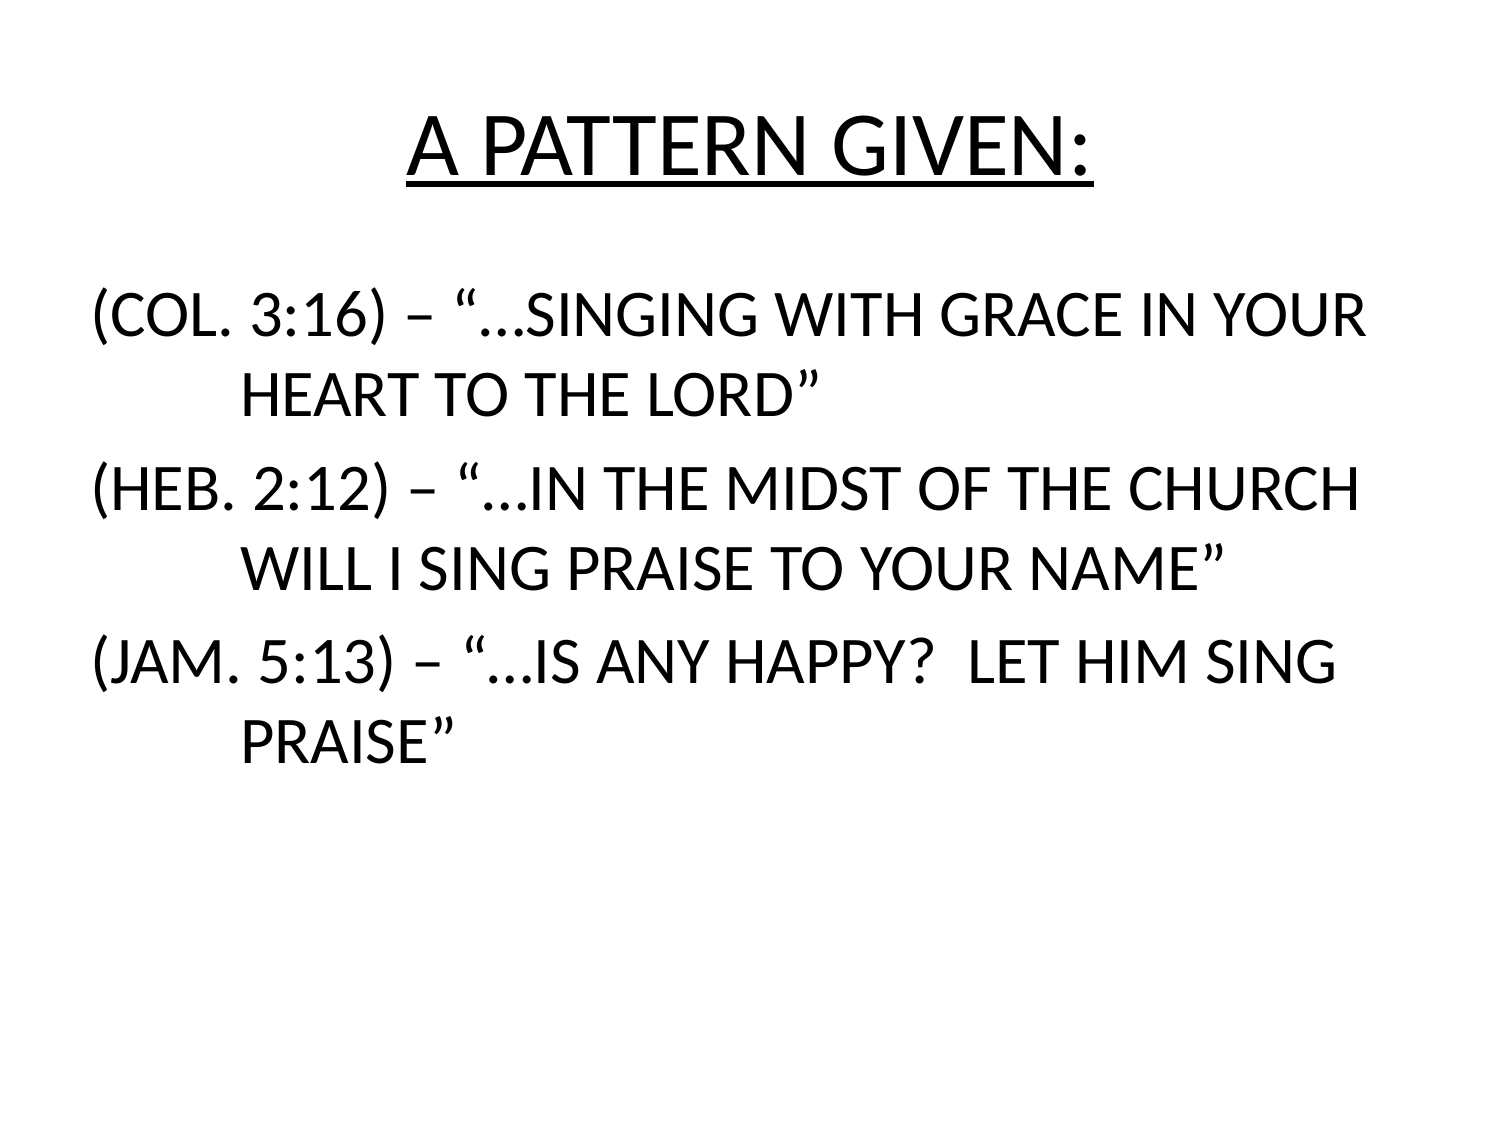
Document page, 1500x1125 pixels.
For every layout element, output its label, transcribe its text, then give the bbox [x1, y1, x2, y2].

list (COL. 3:16) – “…SINGING WITH GRACE IN YOUR HEART TO THE LORD” (HEB. 2:12) – “…IN THE MIDST OF THE CHURCH WILL I SING PRAISE TO YOUR NAME” (JAM. 5:13) – “…IS ANY HAPPY? LET HIM SING PRAISE” [75, 262, 1425, 1005]
title A PATTERN GIVEN: [75, 45, 1425, 233]
